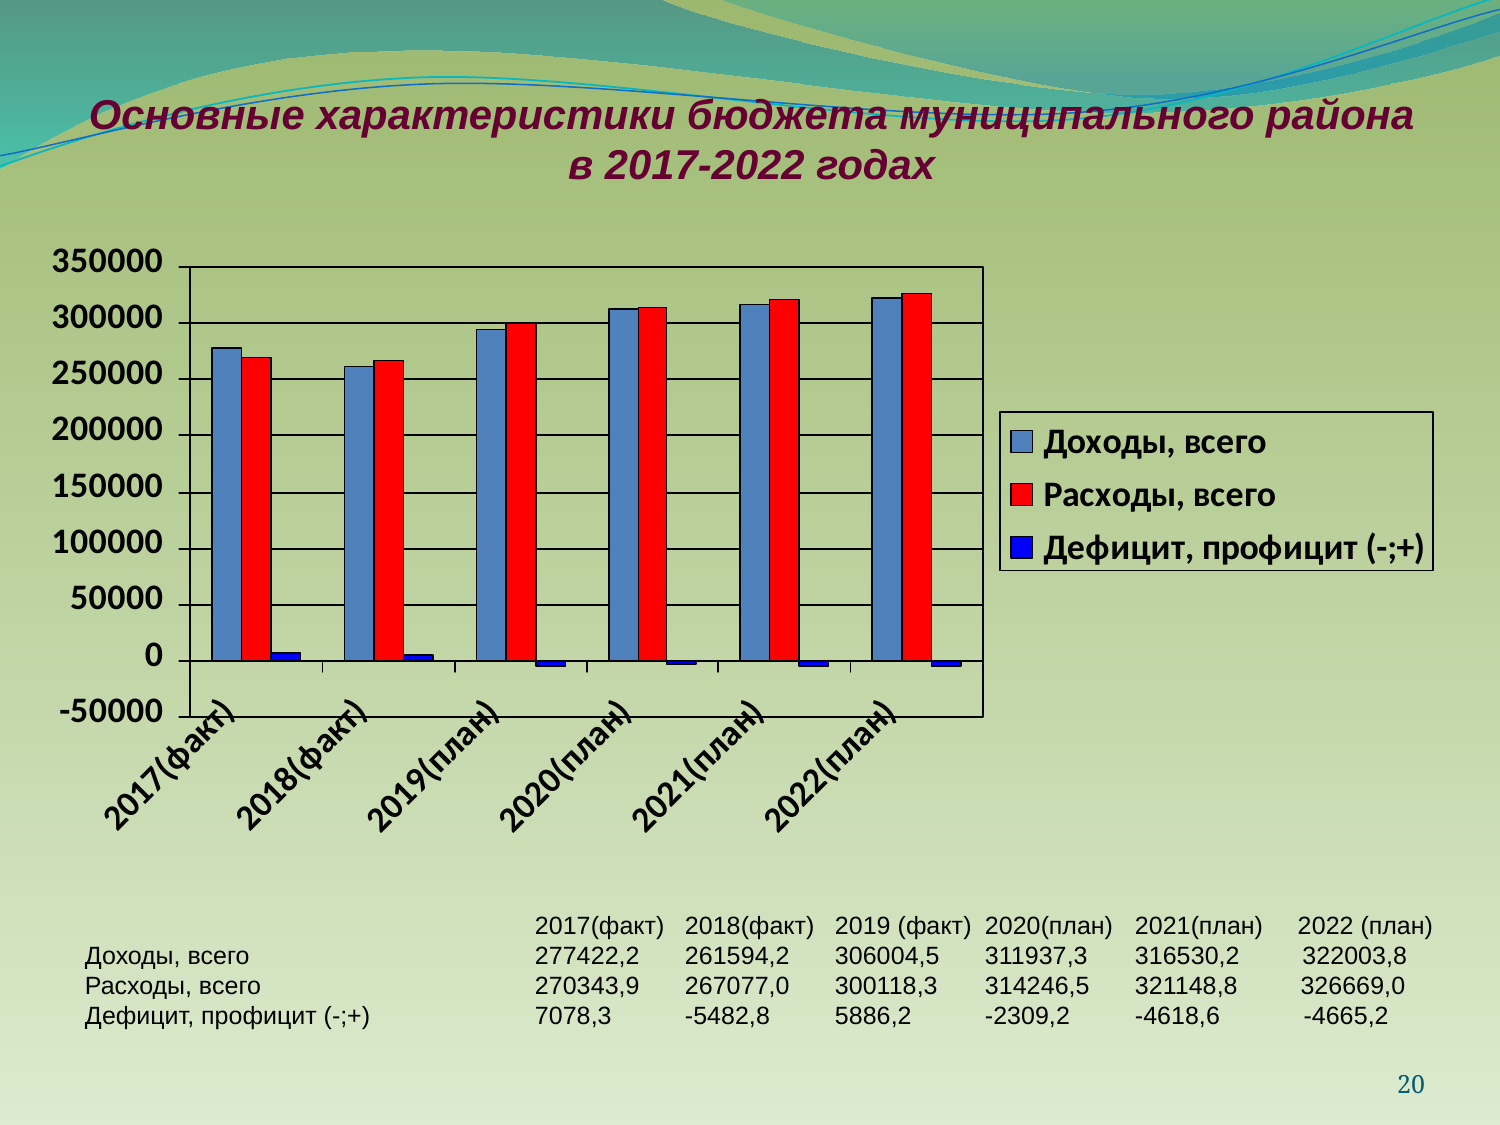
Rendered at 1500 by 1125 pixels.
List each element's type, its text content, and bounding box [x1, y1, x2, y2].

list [23, 210, 1449, 861]
text_box 2017(факт) 2018(факт) 2019 (факт) 2020(план) 2021(план) 2022 (план) Доходы, всего 277422,2 261594,2 306004,5 311937,3 316530,2 322003,8 Расходы, всего 270343,9 267077,0 300118,3 314246,5 321148,8 326669,0 Дефицит, профицит (-;+) 7078,3 -5482,8 5886,2 -2309,2 -4618,6 -4665,2 [70, 902, 1465, 1067]
title Основные характеристики бюджета муниципального района в 2017-2022 годах [76, 0, 1428, 188]
slide_number 20 [1299, 1067, 1425, 1103]
